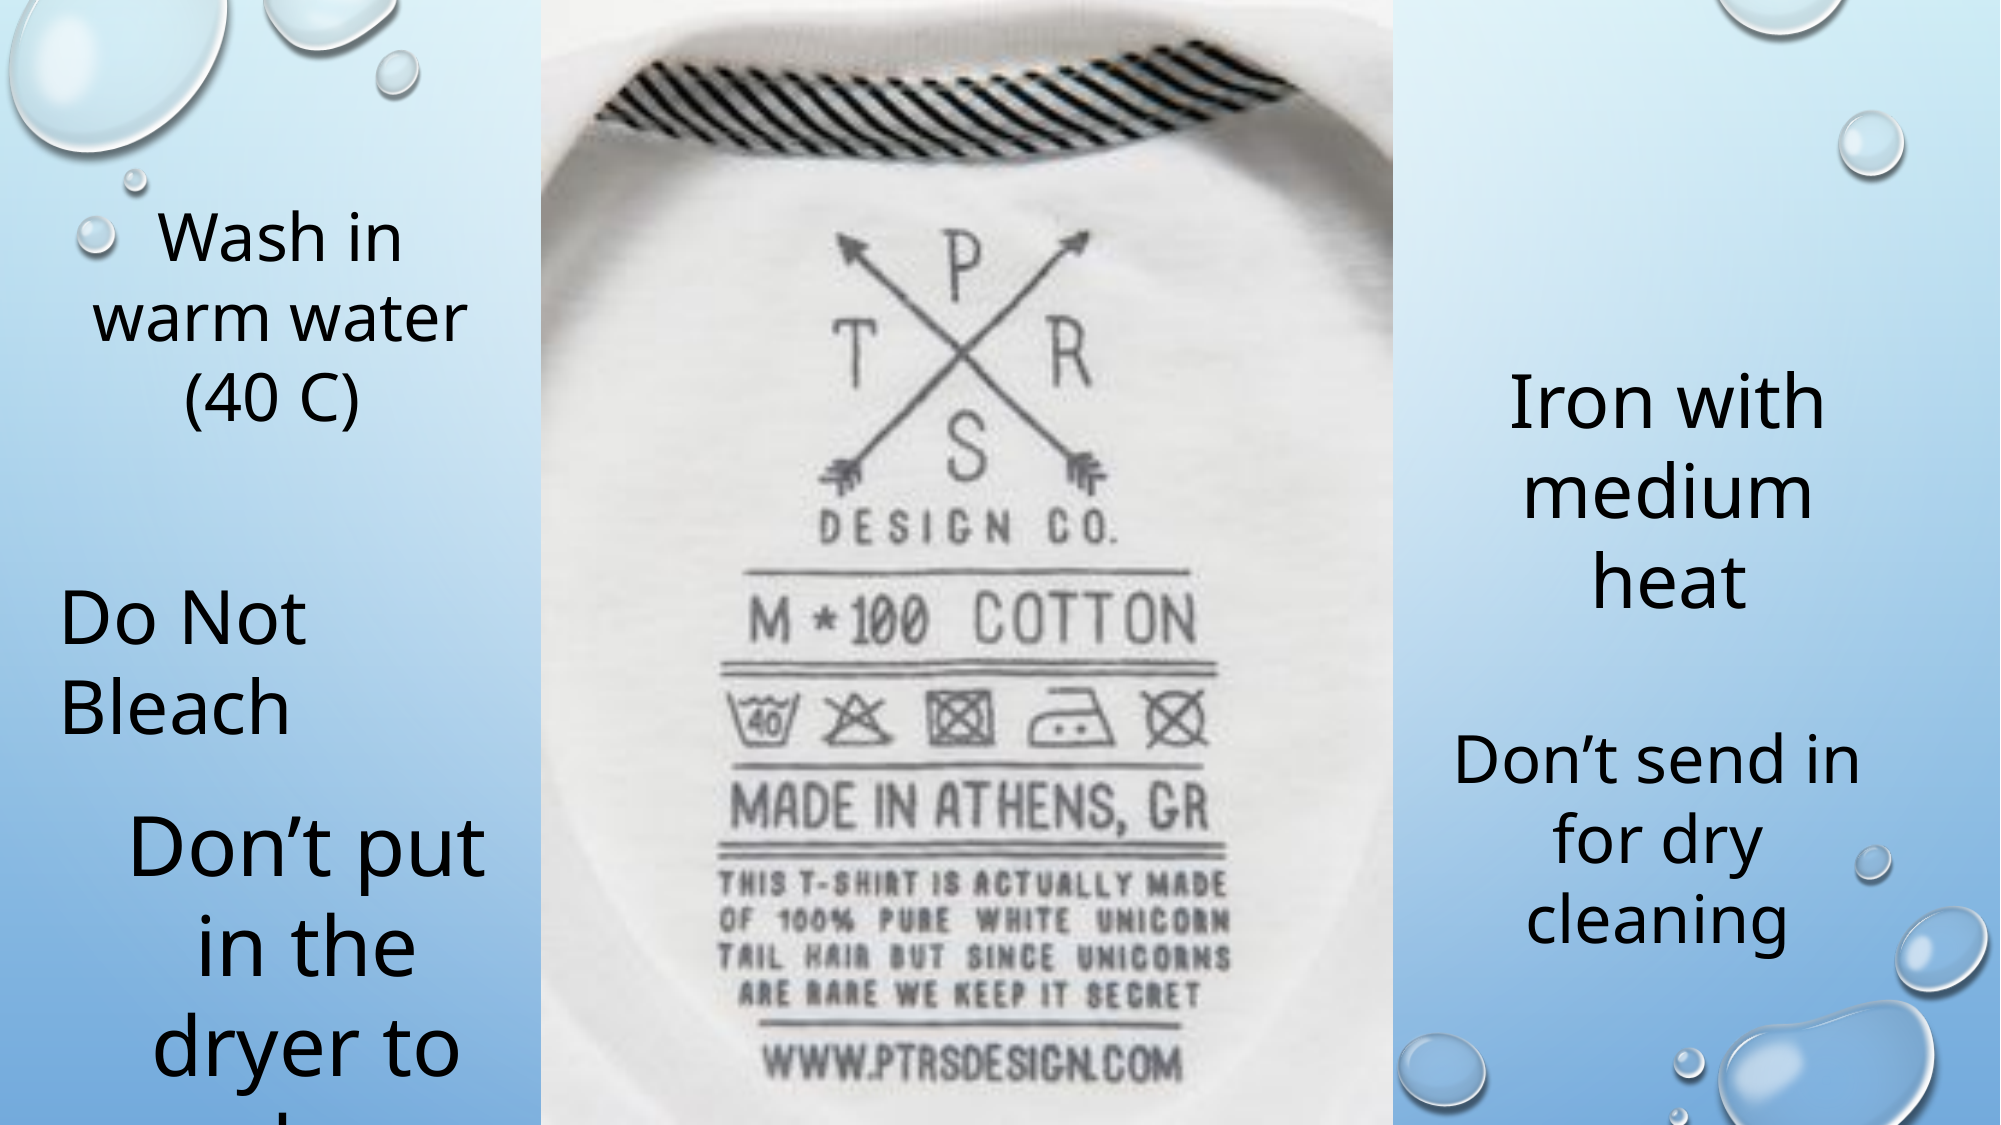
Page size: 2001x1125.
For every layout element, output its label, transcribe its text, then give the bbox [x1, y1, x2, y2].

picture [0, 0, 2000, 1125]
text_box Don’t send in for dry cleaning [1408, 709, 1908, 964]
text_box Don’t put in the dryer to dry [72, 786, 535, 1125]
text_box Do Not Bleach [43, 562, 526, 758]
text_box Iron with medium heat [1450, 346, 1888, 632]
text_box Wash in warm water (40 C) [78, 187, 485, 442]
